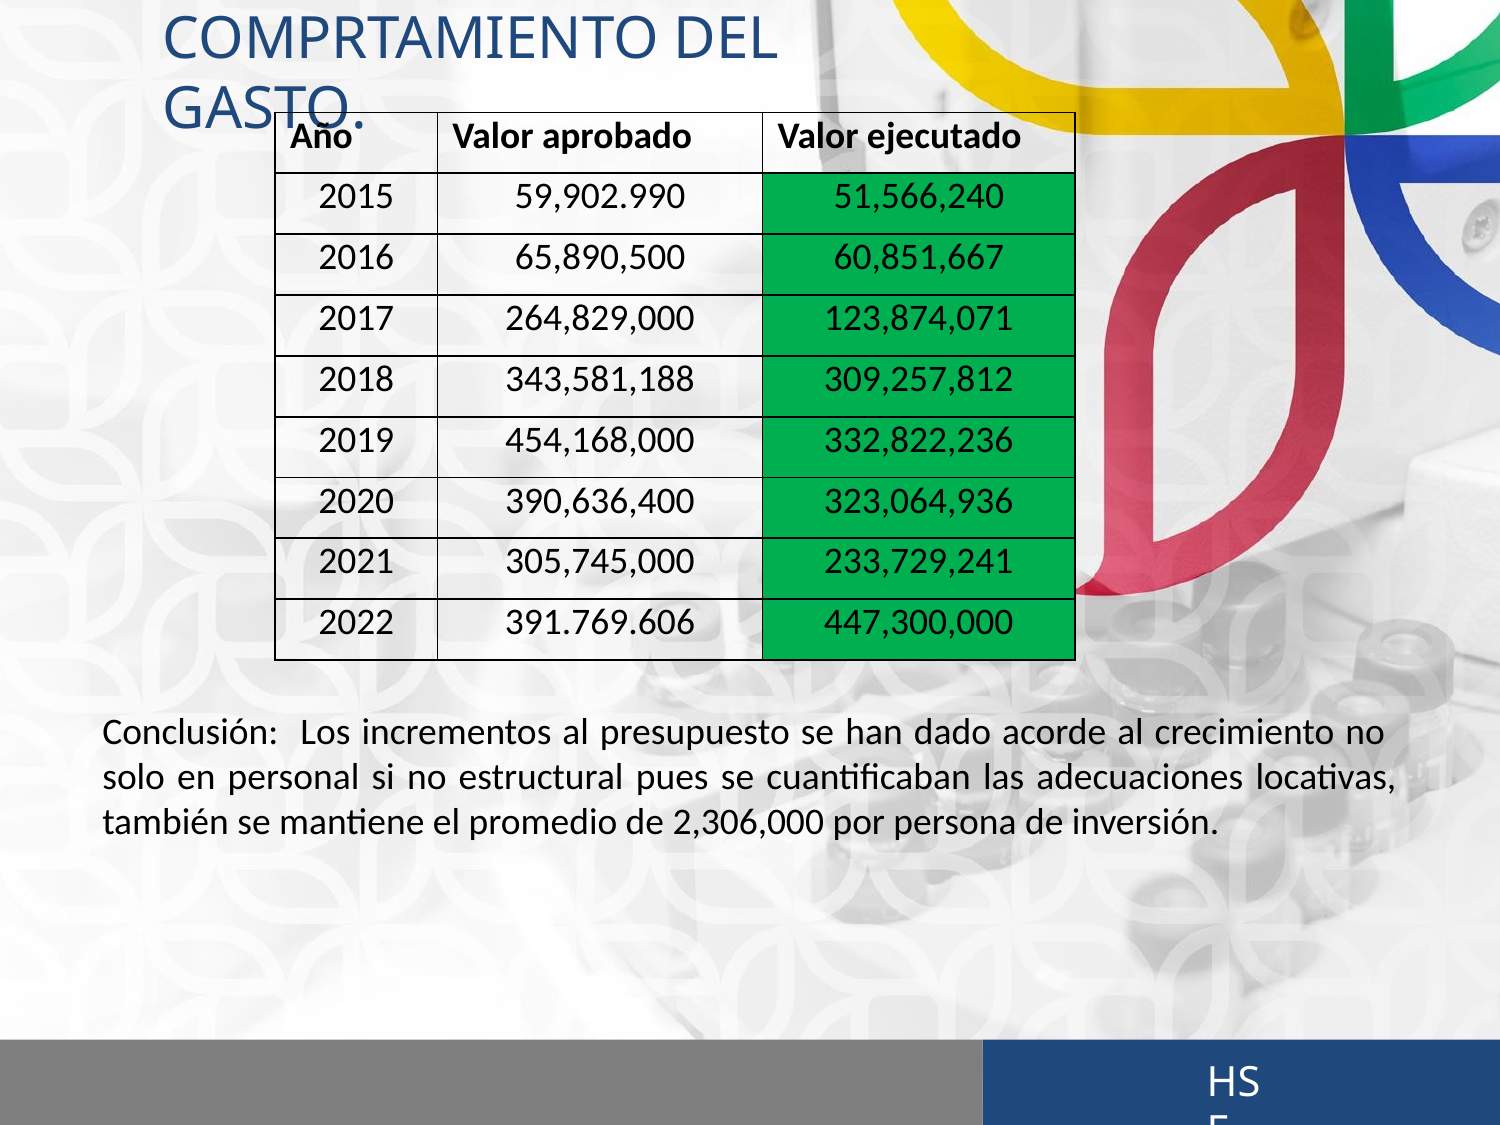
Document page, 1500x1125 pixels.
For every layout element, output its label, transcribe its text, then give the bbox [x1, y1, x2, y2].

table_cell 123,874,071 [763, 296, 1074, 355]
table_cell 2015 [276, 174, 437, 233]
table_cell 233,729,241 [763, 539, 1074, 598]
table_cell 390,636,400 [438, 478, 762, 537]
table_cell 2019 [276, 418, 437, 477]
table_cell 2016 [276, 235, 437, 294]
text_box Conclusión: Los incrementos al presupuesto se han dado acorde al crecimiento no solo en personal si no estructural pues se cuantificaban las adecuaciones locativas, también se mantiene el promedio de 2,306,000 por persona de inversión. [87, 699, 1413, 850]
table_header Valor ejecutado [763, 113, 1074, 172]
table_cell 454,168,000 [438, 418, 762, 477]
table_cell 60,851,667 [763, 235, 1074, 294]
table_cell 309,257,812 [763, 357, 1074, 416]
table_cell 391.769.606 [438, 600, 762, 659]
table_cell 2020 [276, 478, 437, 537]
table_cell 2017 [276, 296, 437, 355]
footer HSE [1204, 1054, 1279, 1125]
table_cell 332,822,236 [763, 418, 1074, 477]
table_cell 2018 [276, 357, 437, 416]
table_cell 51,566,240 [763, 174, 1074, 233]
table_cell 2021 [276, 539, 437, 598]
table_cell 447,300,000 [763, 600, 1074, 659]
table_cell 65,890,500 [438, 235, 762, 294]
picture [0, 0, 1500, 1039]
table_cell 264,829,000 [438, 296, 762, 355]
table_cell 59,902.990 [438, 174, 762, 233]
table_header Año [276, 113, 437, 172]
table_cell 305,745,000 [438, 539, 762, 598]
table_cell 323,064,936 [763, 478, 1074, 537]
table_cell 2022 [276, 600, 437, 659]
table_header Valor aprobado [438, 113, 762, 172]
table_cell 343,581,188 [438, 357, 762, 416]
text_box COMPRTAMIENTO DEL GASTO. [160, 0, 953, 141]
